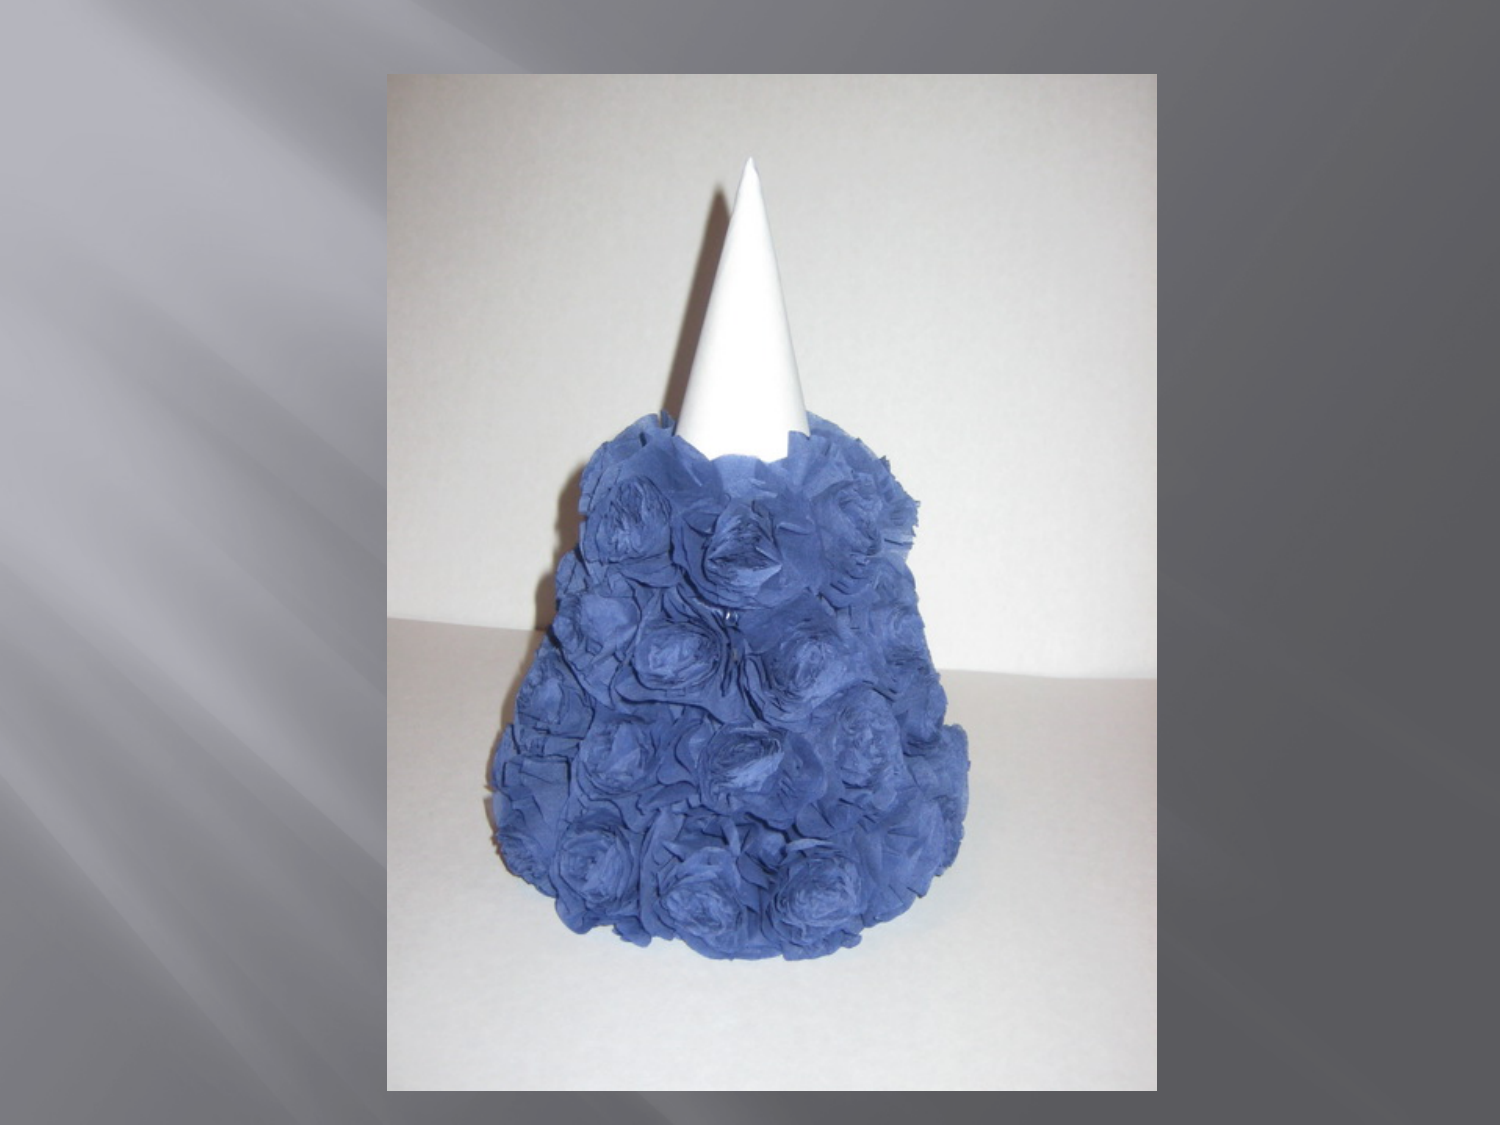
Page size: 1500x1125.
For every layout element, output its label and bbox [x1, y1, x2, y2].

picture [387, 74, 1157, 1091]
